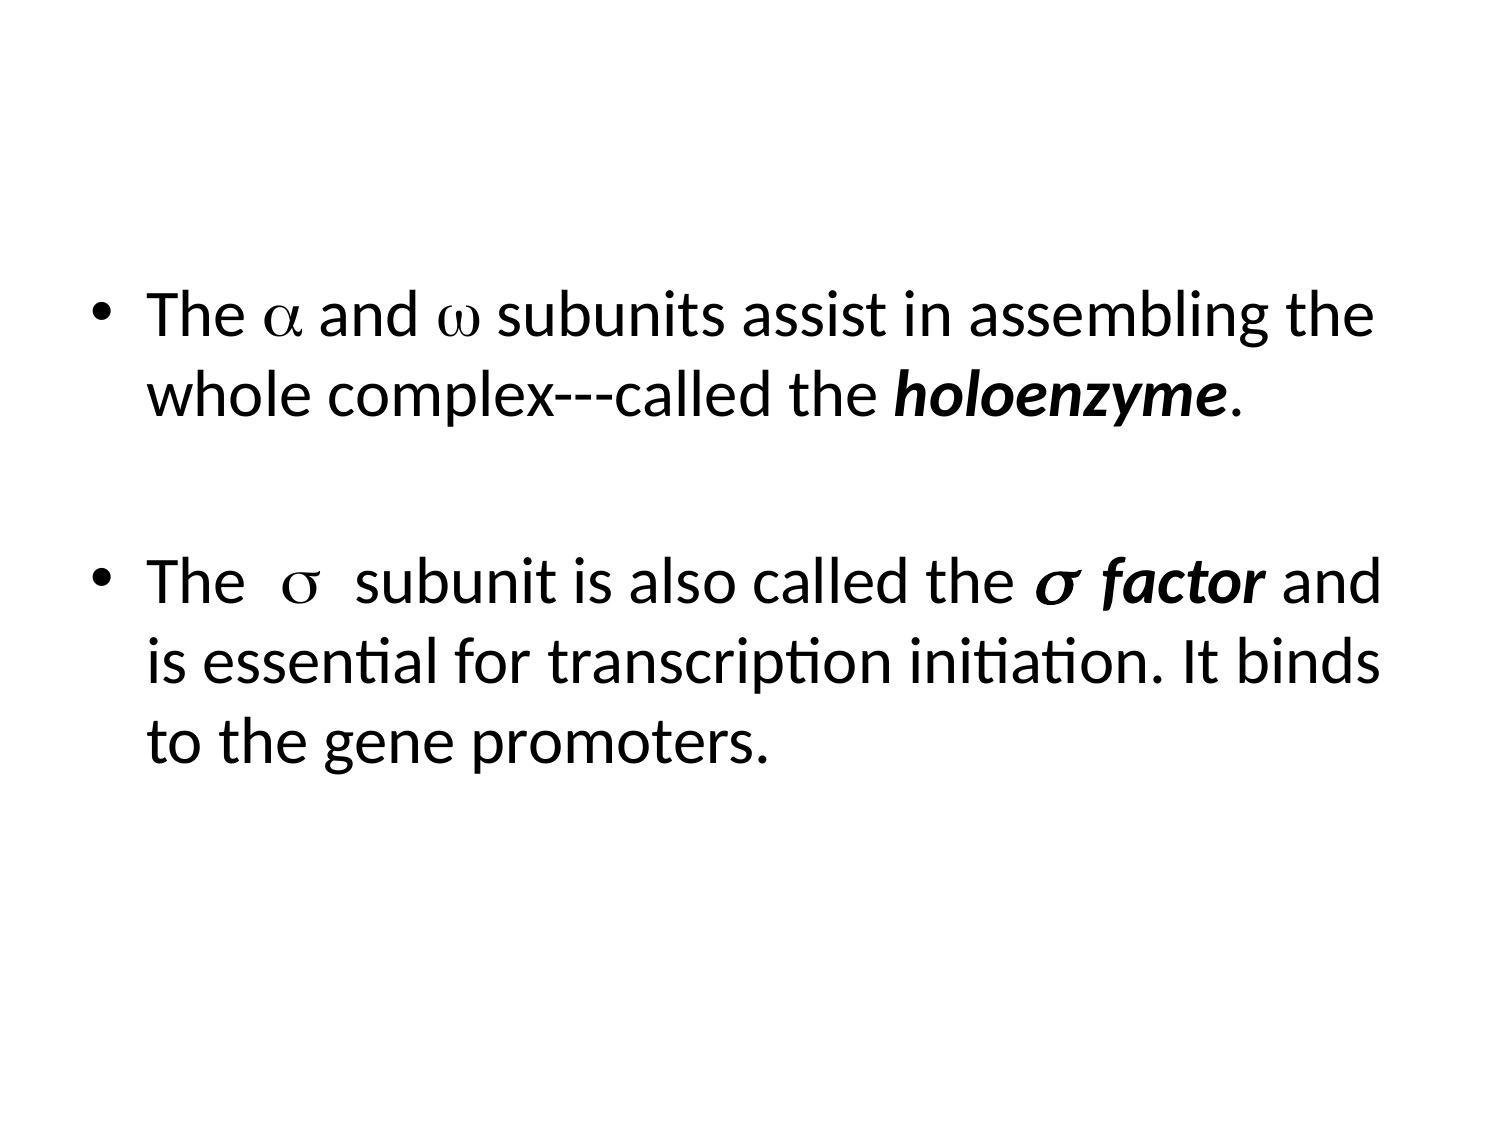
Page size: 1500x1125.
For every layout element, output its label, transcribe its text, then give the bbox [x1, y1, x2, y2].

list The a and w subunits assist in assembling the whole complex---called the holoenzyme. The s subunit is also called the s factor and is essential for transcription initiation. It binds to the gene promoters. [75, 262, 1425, 1005]
